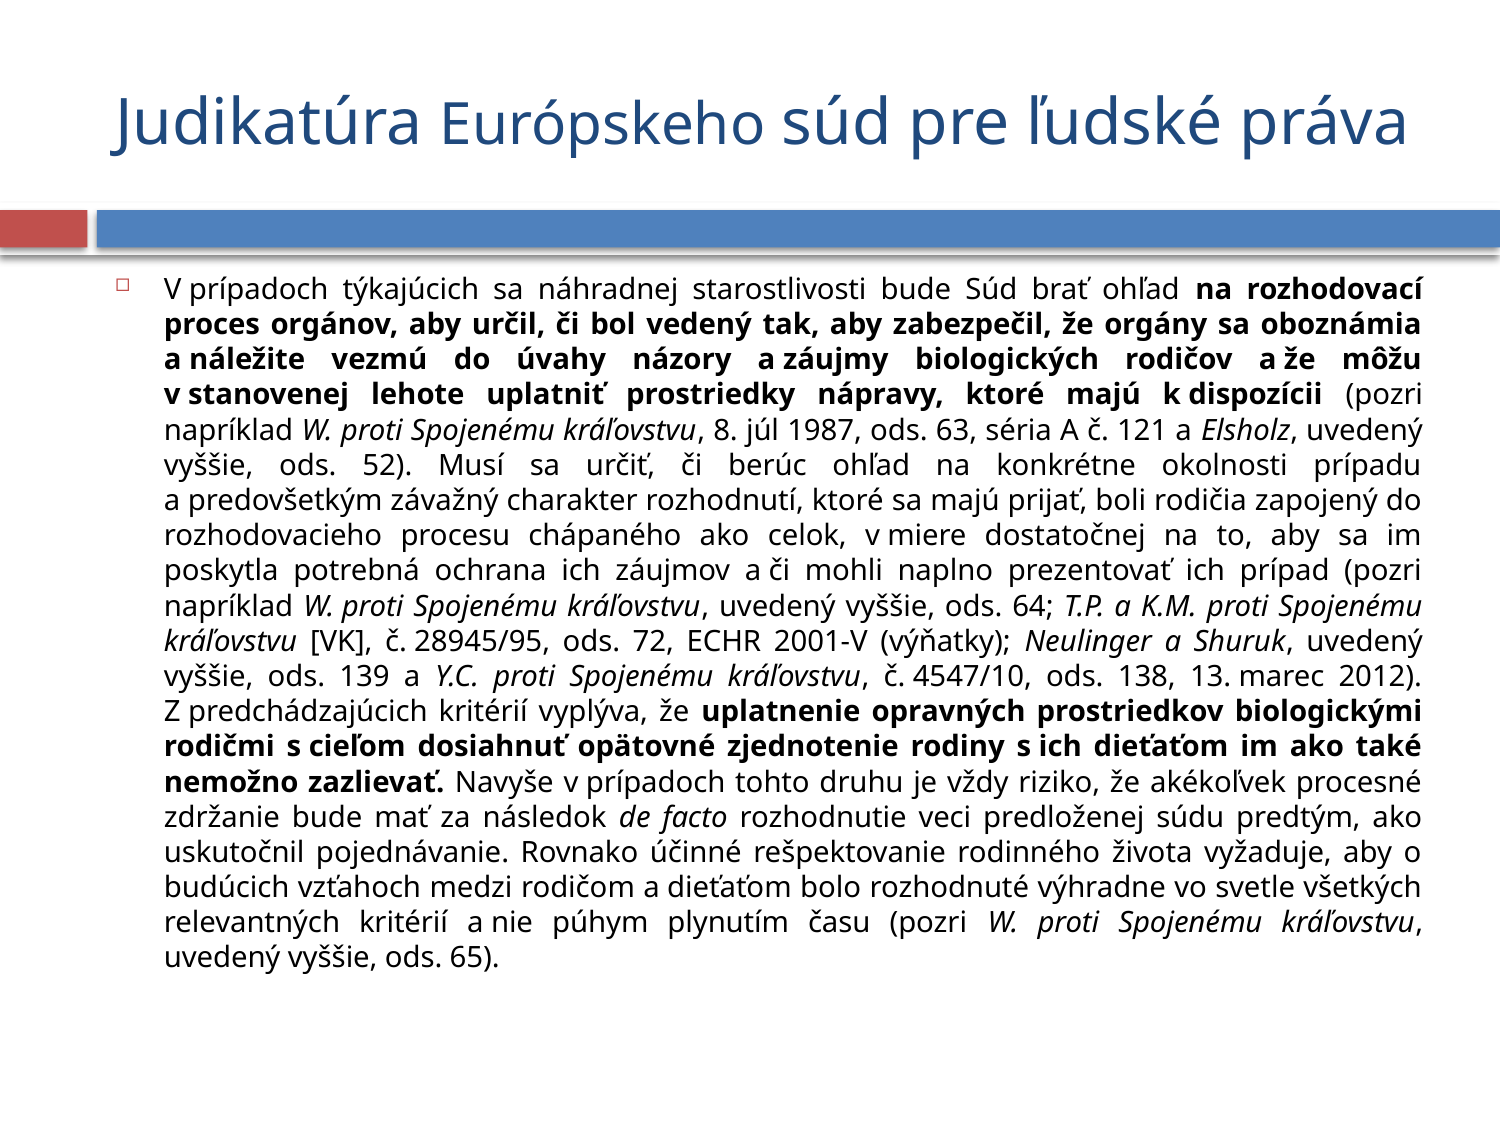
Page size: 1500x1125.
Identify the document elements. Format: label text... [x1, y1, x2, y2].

list V prípadoch týkajúcich sa náhradnej starostlivosti bude Súd brať ohľad na rozhodovací proces orgánov, aby určil, či bol vedený tak, aby zabezpečil, že orgány sa oboznámia a náležite vezmú do úvahy názory a záujmy biologických rodičov a že môžu v stanovenej lehote uplatniť prostriedky nápravy, ktoré majú k dispozícii (pozri napríklad W. proti Spojenému kráľovstvu, 8. júl 1987, ods. 63, séria A č. 121 a Elsholz, uvedený vyššie, ods. 52). Musí sa určiť, či berúc ohľad na konkrétne okolnosti prípadu a predovšetkým závažný charakter rozhodnutí, ktoré sa majú prijať, boli rodičia zapojený do rozhodovacieho procesu chápaného ako celok, v miere dostatočnej na to, aby sa im poskytla potrebná ochrana ich záujmov a či mohli naplno prezentovať ich prípad (pozri napríklad W. proti Spojenému kráľovstvu, uvedený vyššie, ods. 64; T.P. a K.M. proti Spojenému kráľovstvu [VK], č. 28945/95, ods. 72, ECHR 2001‑V (výňatky); Neulinger a Shuruk, uvedený vyššie, ods. 139 a Y.C. proti Spojenému kráľovstvu, č. 4547/10, ods. 138, 13. marec 2012). Z predchádzajúcich kritérií vyplýva, že uplatnenie opravných prostriedkov biologickými rodičmi s cieľom dosiahnuť opätovné zjednotenie rodiny s ich dieťaťom im ako také nemožno zazlievať. Navyše v prípadoch tohto druhu je vždy riziko, že akékoľvek procesné zdržanie bude mať za následok de facto rozhodnutie veci predloženej súdu predtým, ako uskutočnil pojednávanie. Rovnako účinné rešpektovanie rodinného života vyžaduje, aby o budúcich vzťahoch medzi rodičom a dieťaťom bolo rozhodnuté výhradne vo svetle všetkých relevantných kritérií a nie púhym plynutím času (pozri W. proti Spojenému kráľovstvu, uvedený vyššie, ods. 65). [100, 262, 1438, 1000]
title Judikatúra Európskeho súd pre ľudské práva [100, 37, 1438, 200]
